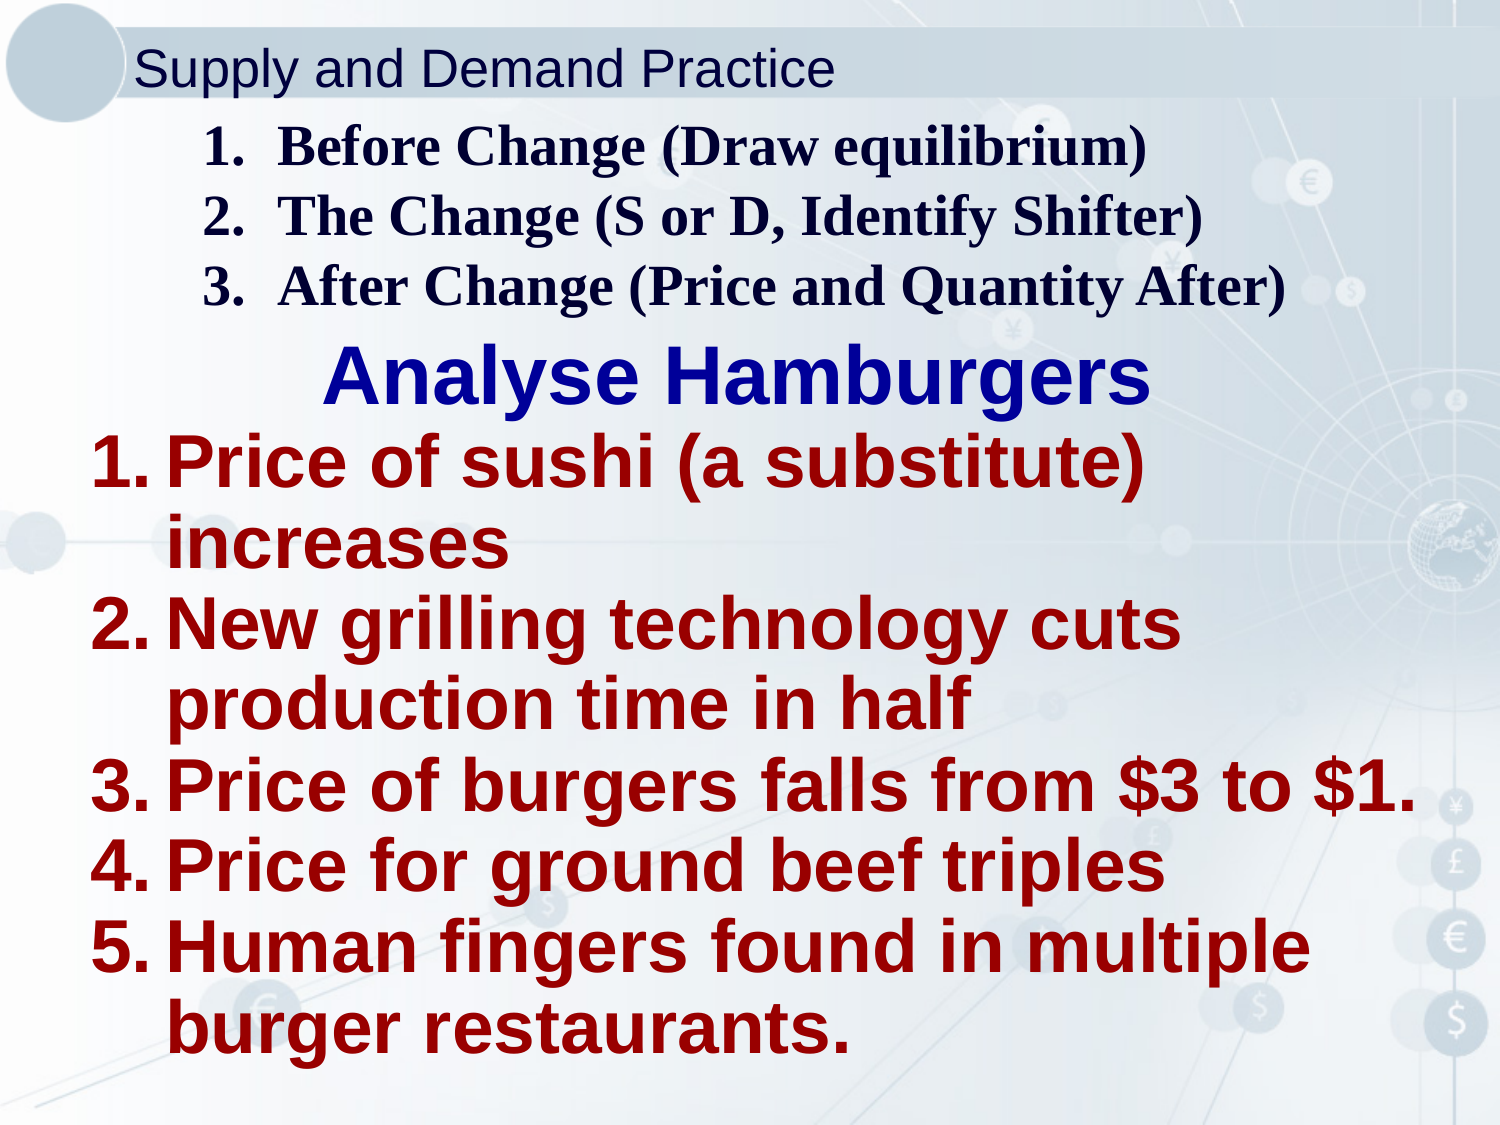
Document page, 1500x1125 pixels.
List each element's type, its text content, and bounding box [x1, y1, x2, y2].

picture [0, 0, 1500, 1125]
picture [0, 0, 187, 324]
text_box Before Change (Draw equilibrium) The Change (S or D, Identify Shifter) After Change (Price and Quantity After) [187, 99, 1325, 325]
title Supply and Demand Practice [118, 0, 1394, 160]
list Analyse Hamburgers Price of sushi (a substitute) increases New grilling technology cuts production time in half Price of burgers falls from $3 to $1. Price for ground beef triples Human fingers found in multiple burger restaurants. [0, 324, 1476, 713]
